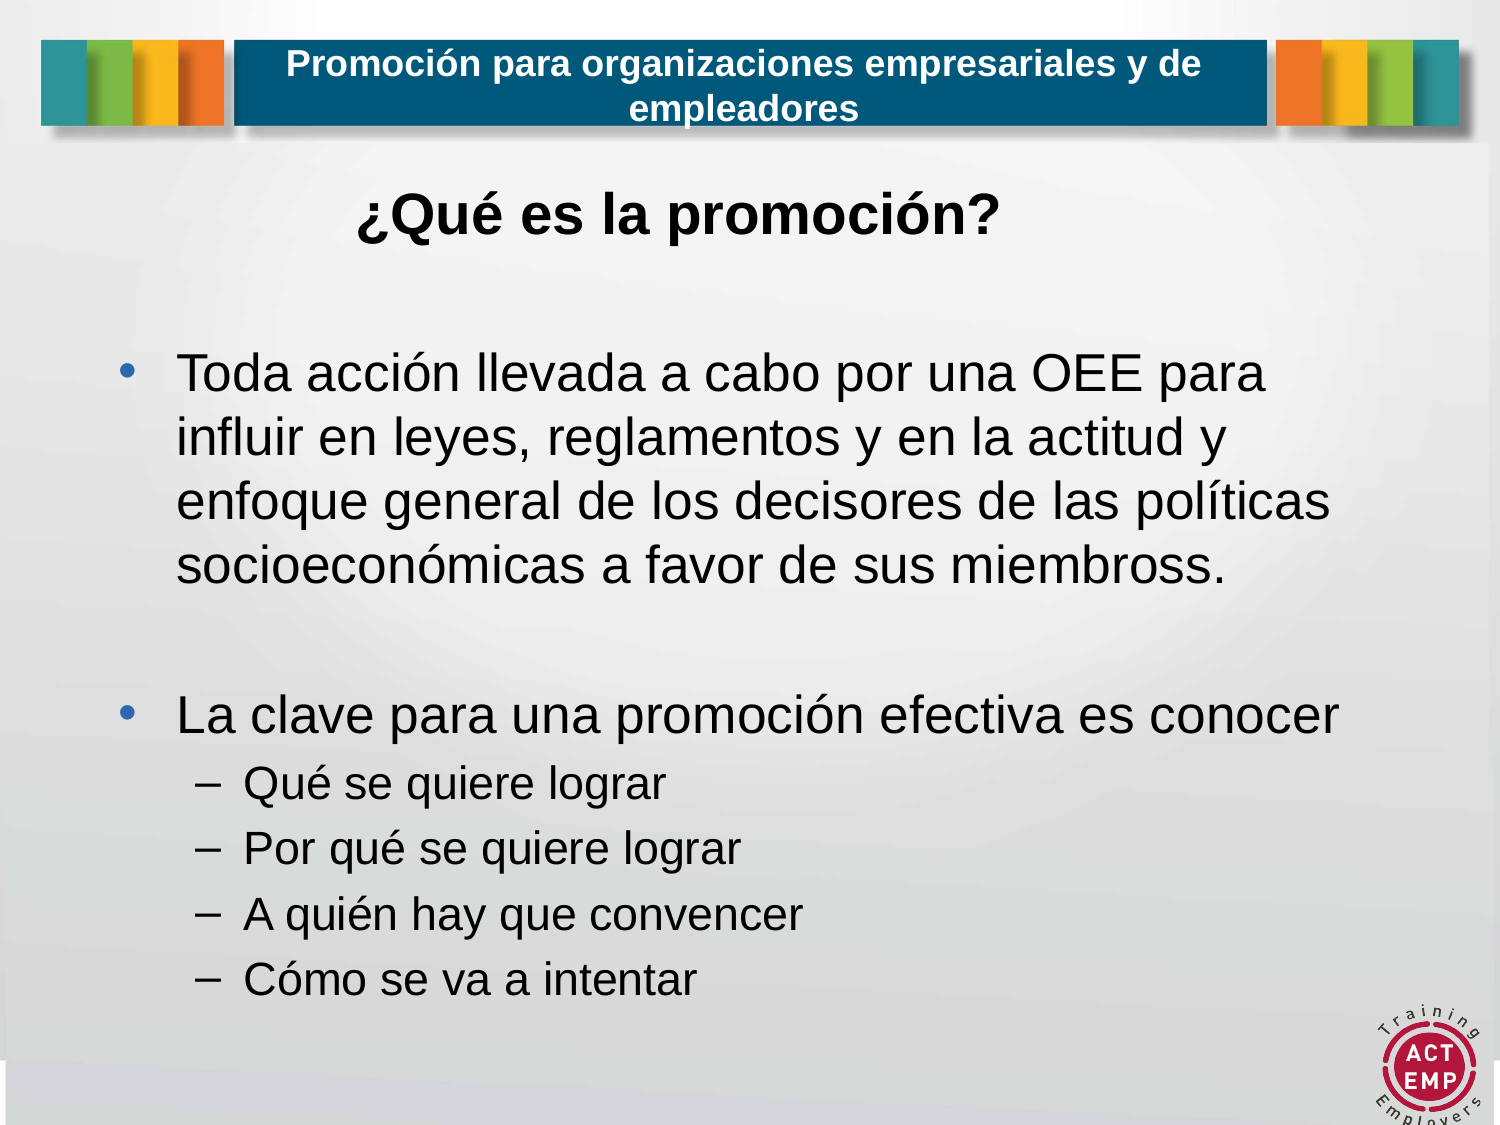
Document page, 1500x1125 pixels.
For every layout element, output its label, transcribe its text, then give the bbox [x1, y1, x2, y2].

picture [0, 0, 1500, 1125]
text_box [1375, 1004, 1481, 1125]
title ¿Qué es la promoción? [32, 154, 1326, 269]
list Toda acción llevada a cabo por una OEE para influir en leyes, reglamentos y en la actitud y enfoque general de los decisores de las políticas socioeconómicas a favor de sus miembross. La clave para una promoción efectiva es conocer Qué se quiere lograr Por qué se quiere lograr A quién hay que convencer Cómo se va a intentar [103, 330, 1397, 1024]
text_box Promoción para organizaciones empresariales y de empleadores [253, 42, 1235, 126]
